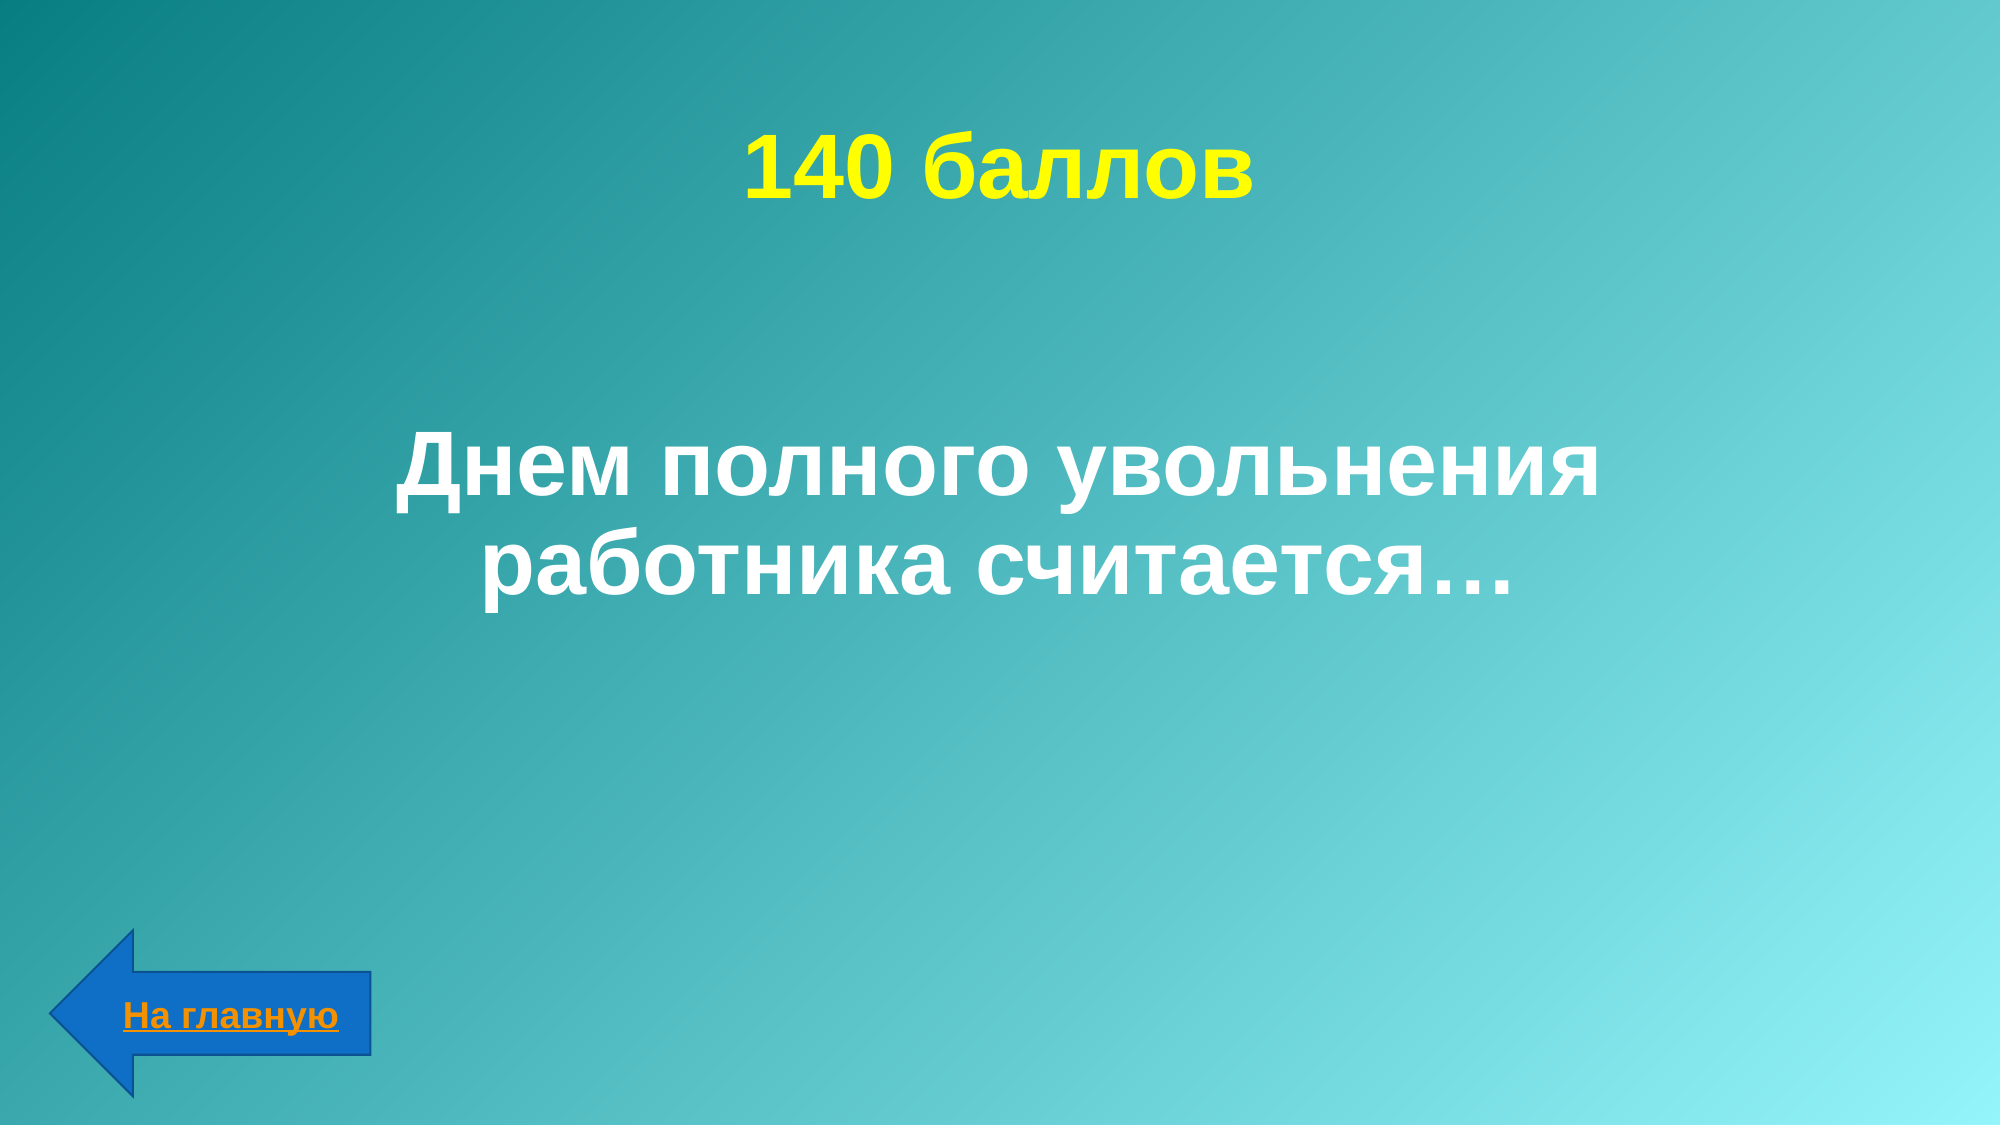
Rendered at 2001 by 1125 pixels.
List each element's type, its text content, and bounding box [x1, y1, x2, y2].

title 140 баллов [137, 59, 1863, 278]
list Днем полного увольнения работника считается… [137, 409, 1863, 1014]
text_box На главную [48, 927, 372, 1099]
